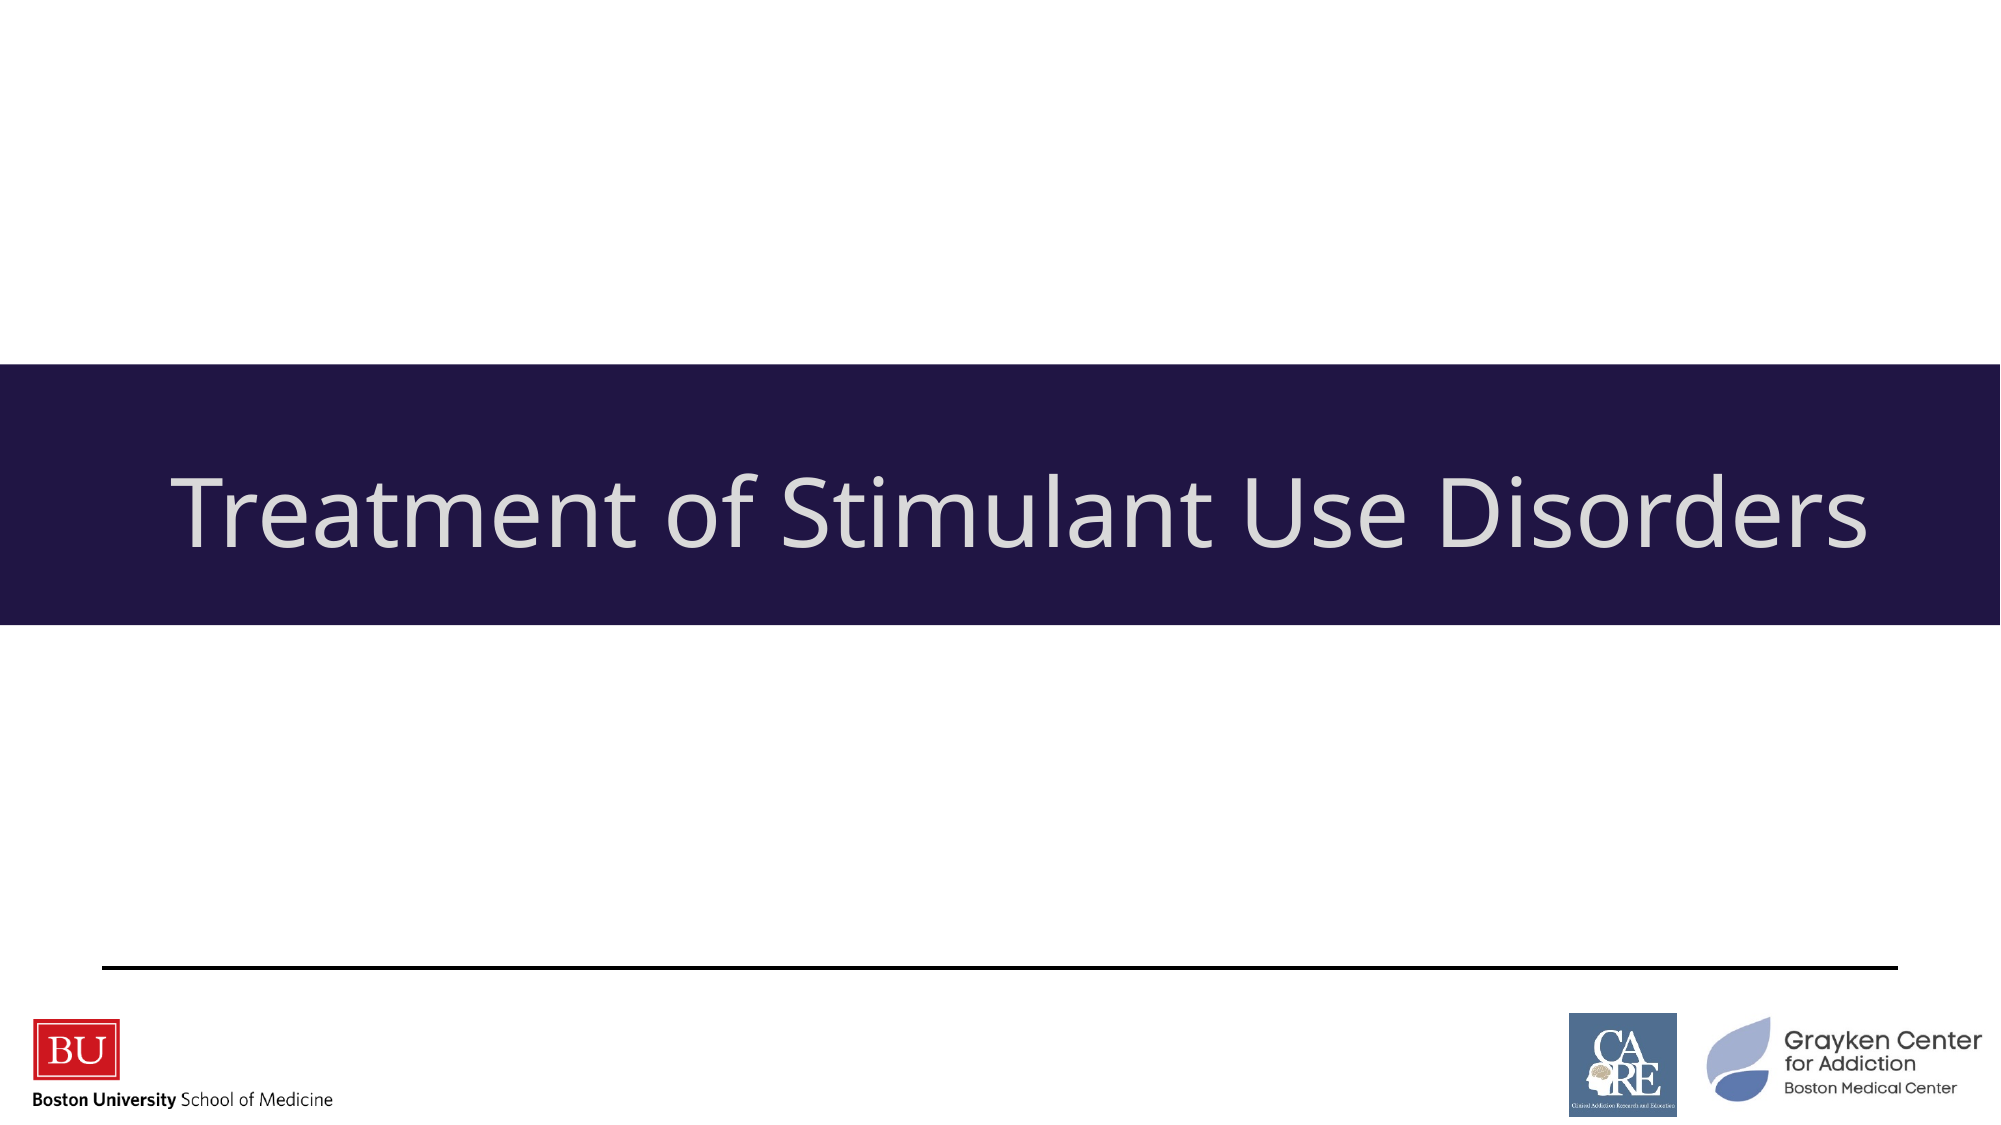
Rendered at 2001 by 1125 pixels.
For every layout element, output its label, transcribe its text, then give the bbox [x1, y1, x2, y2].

title Treatment of Stimulant Use Disorders [150, 388, 1892, 576]
text_box [0, 363, 2000, 626]
picture [1679, 991, 2001, 1125]
picture [1569, 1013, 1677, 1117]
picture [33, 1019, 333, 1109]
